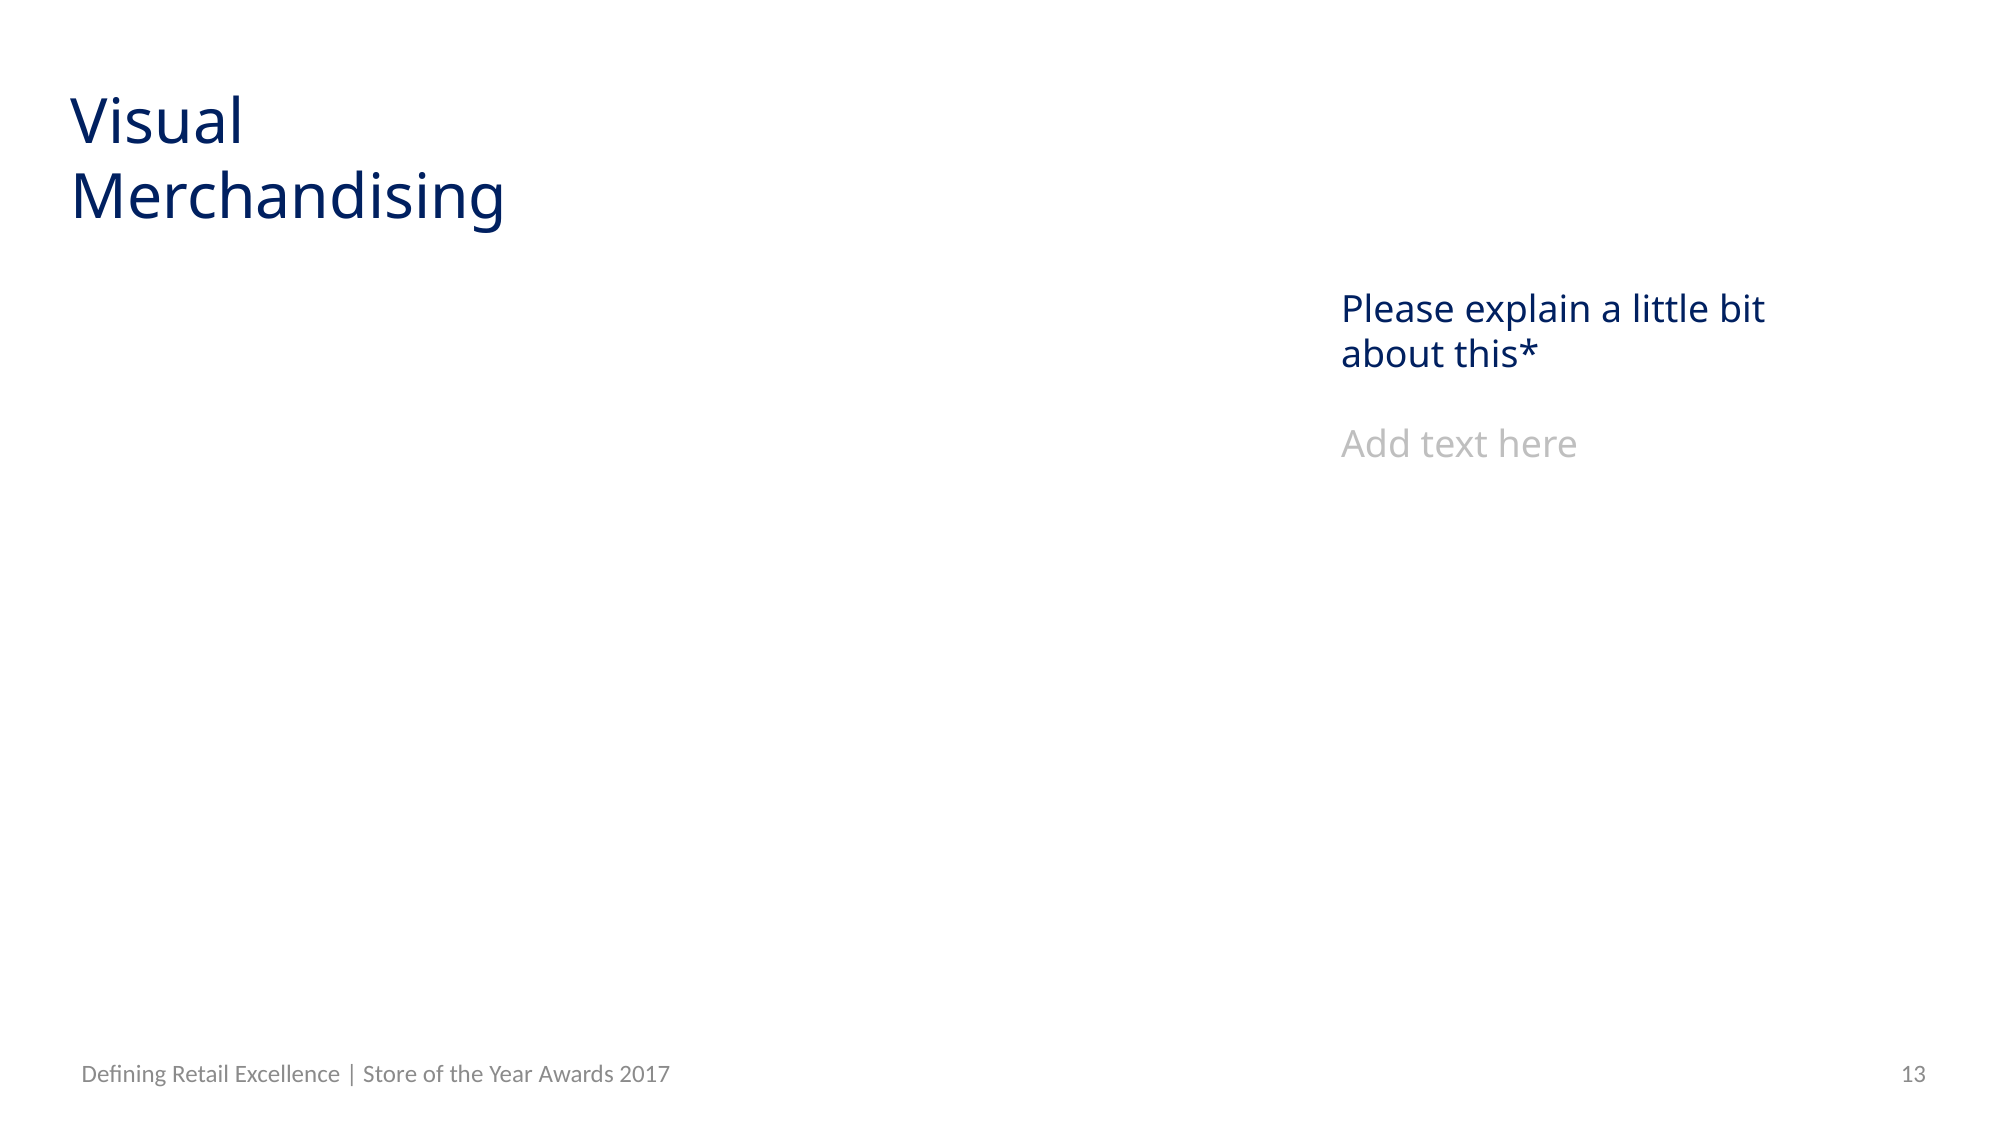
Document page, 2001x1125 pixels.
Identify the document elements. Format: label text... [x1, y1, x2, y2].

text_box Please explain a little bit about this* Add text here [1326, 277, 1935, 472]
footer Defining Retail Excellence | Store of the Year Awards 2017 [81, 1042, 757, 1103]
slide_number 13 [1476, 1042, 1927, 1103]
text_box Visual Merchandising [70, 81, 661, 232]
